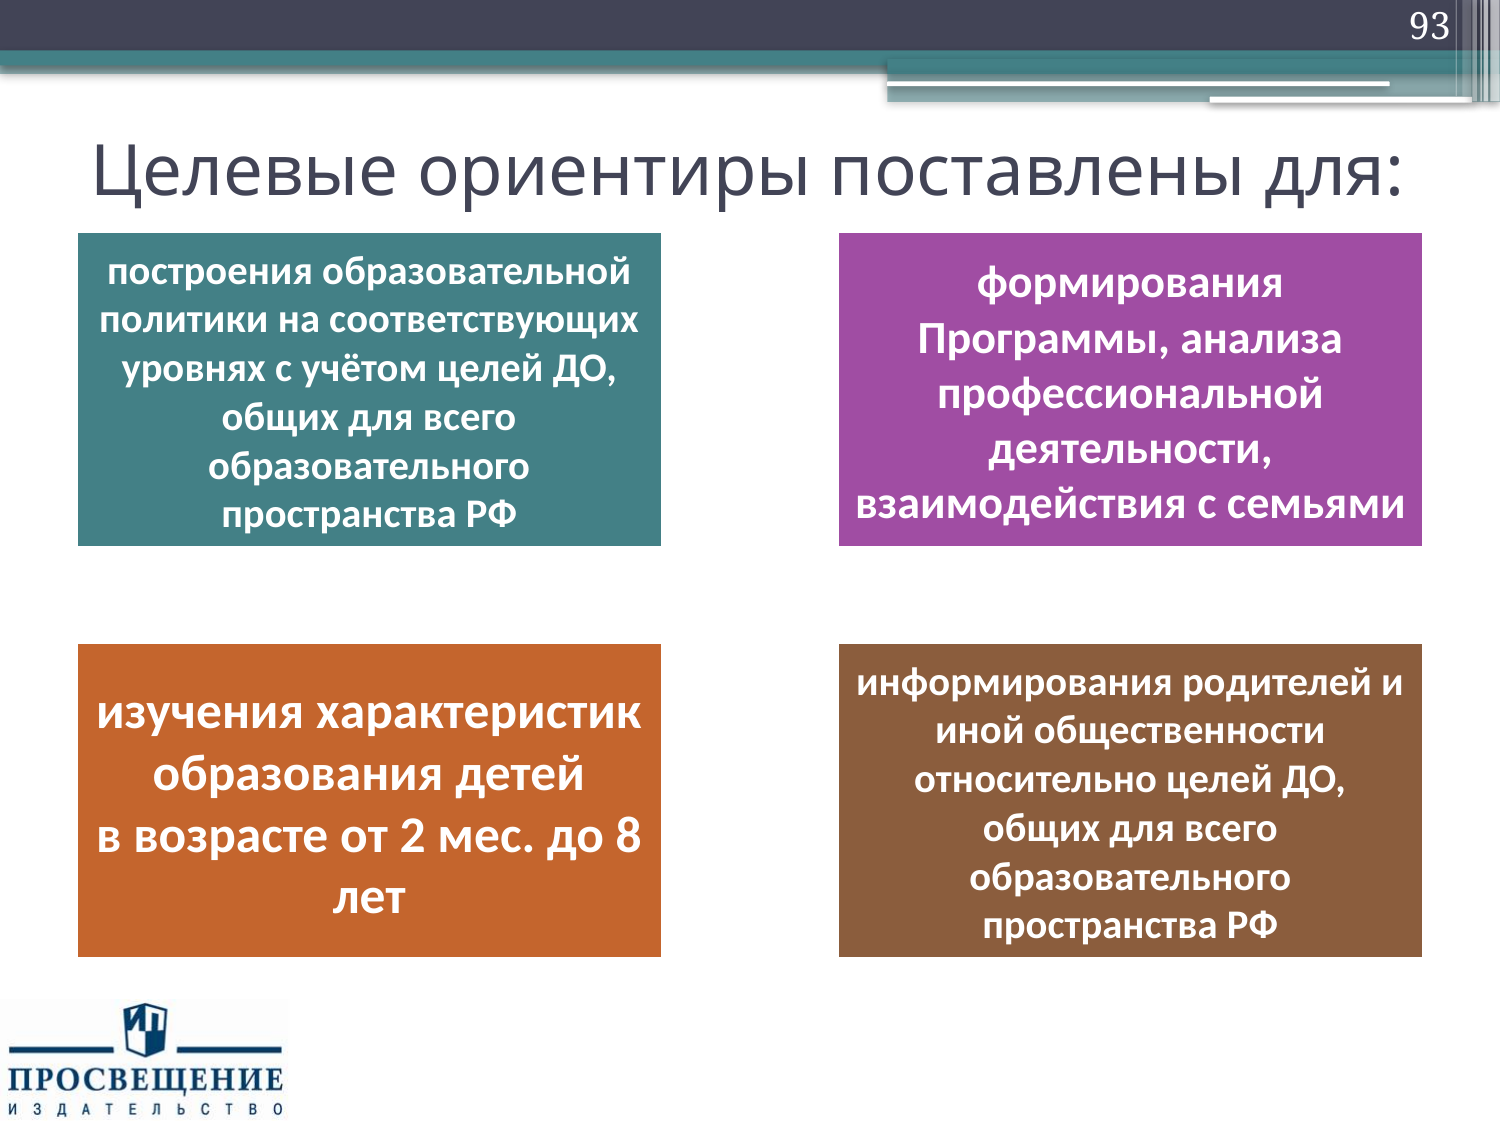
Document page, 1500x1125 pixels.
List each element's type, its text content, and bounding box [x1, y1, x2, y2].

slide_number 93 [1340, 0, 1466, 61]
title Целевые ориентиры поставлены для: [75, 78, 1425, 230]
picture [0, 999, 290, 1121]
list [76, 231, 1424, 988]
